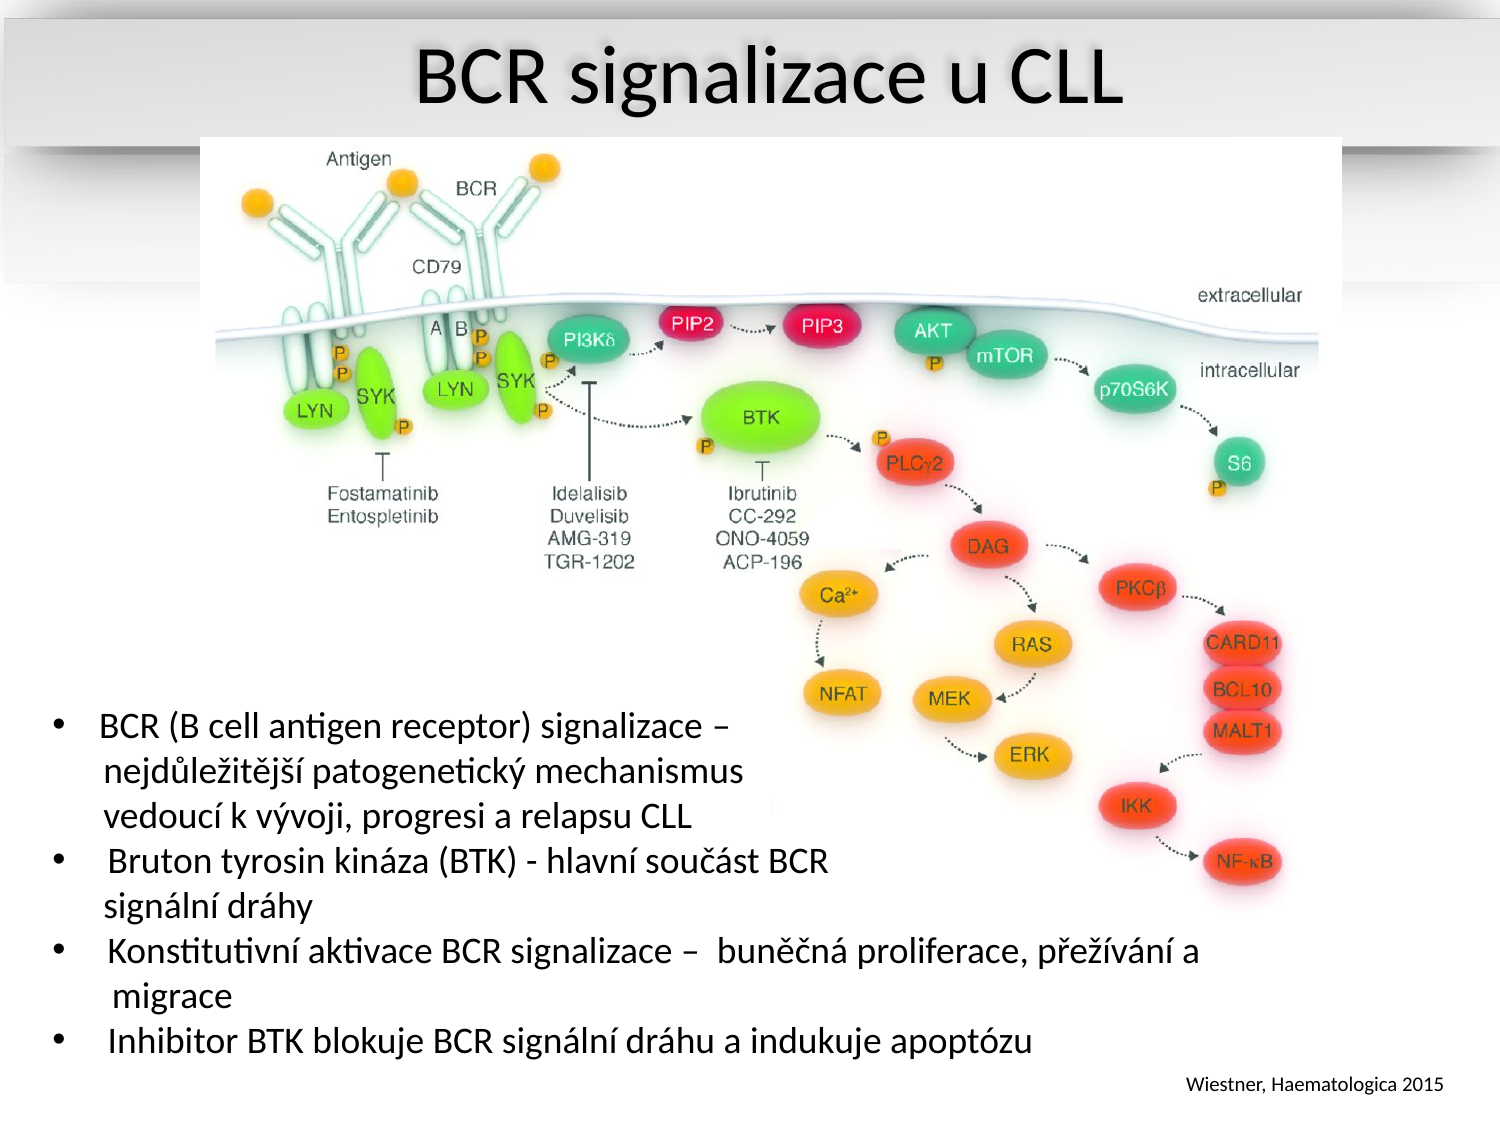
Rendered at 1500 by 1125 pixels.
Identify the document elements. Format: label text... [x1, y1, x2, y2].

text_box Wiestner, Haematologica 2015 [1171, 1063, 1460, 1103]
picture [0, 0, 1500, 913]
text_box BCR (B cell antigen receptor) signalizace – nejdůležitější patogenetický mechanismus vedoucí k vývoji, progresi a relapsu CLL Bruton tyrosin kináza (BTK) - hlavní součást BCR signální dráhy Konstitutivní aktivace BCR signalizace – buněčná proliferace, přežívání a migrace Inhibitor BTK blokuje BCR signální dráhu a indukuje apoptózu [37, 693, 1263, 1069]
